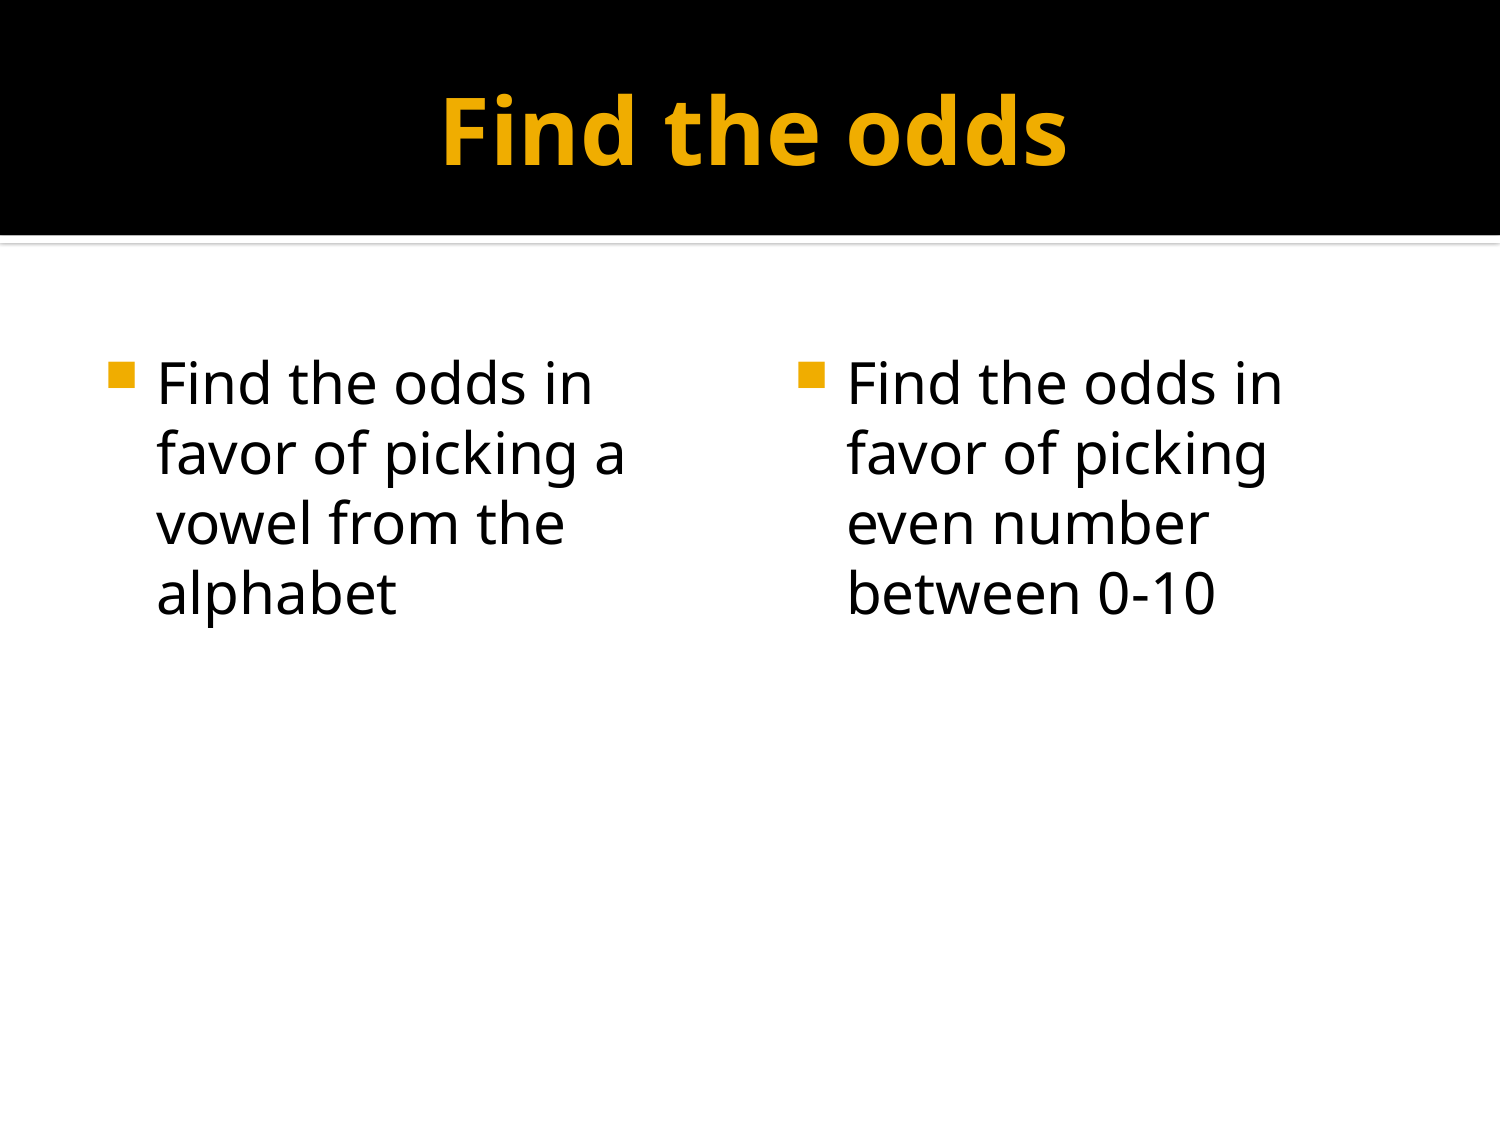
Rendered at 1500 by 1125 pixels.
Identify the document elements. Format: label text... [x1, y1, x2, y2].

list Find the odds in favor of picking even number between 0-10 [765, 331, 1425, 989]
title Find the odds [75, 24, 1425, 231]
list Find the odds in favor of picking a vowel from the alphabet [75, 331, 735, 989]
